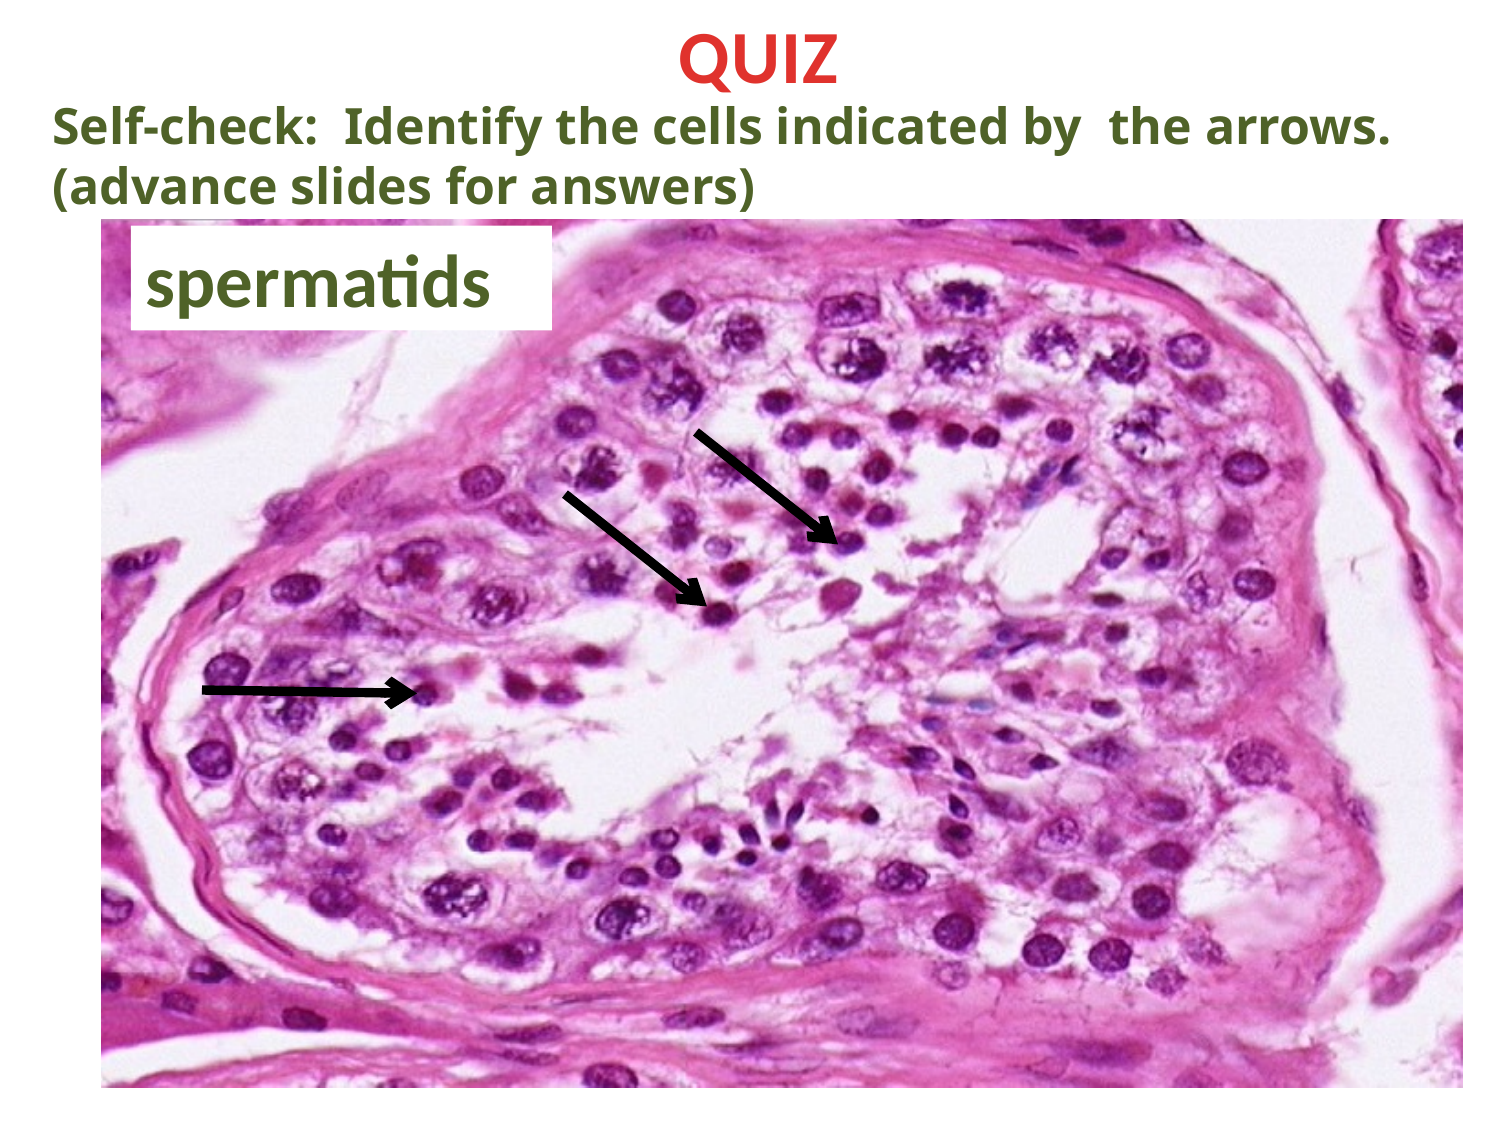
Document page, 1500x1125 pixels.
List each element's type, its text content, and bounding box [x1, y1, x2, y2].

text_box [564, 493, 708, 607]
picture [100, 219, 1463, 1088]
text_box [695, 431, 839, 545]
text_box Self-check: Identify the cells indicated by the arrows. (advance slides for answers) [37, 106, 1463, 223]
text_box QUIZ [30, 0, 1487, 106]
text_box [201, 689, 418, 694]
